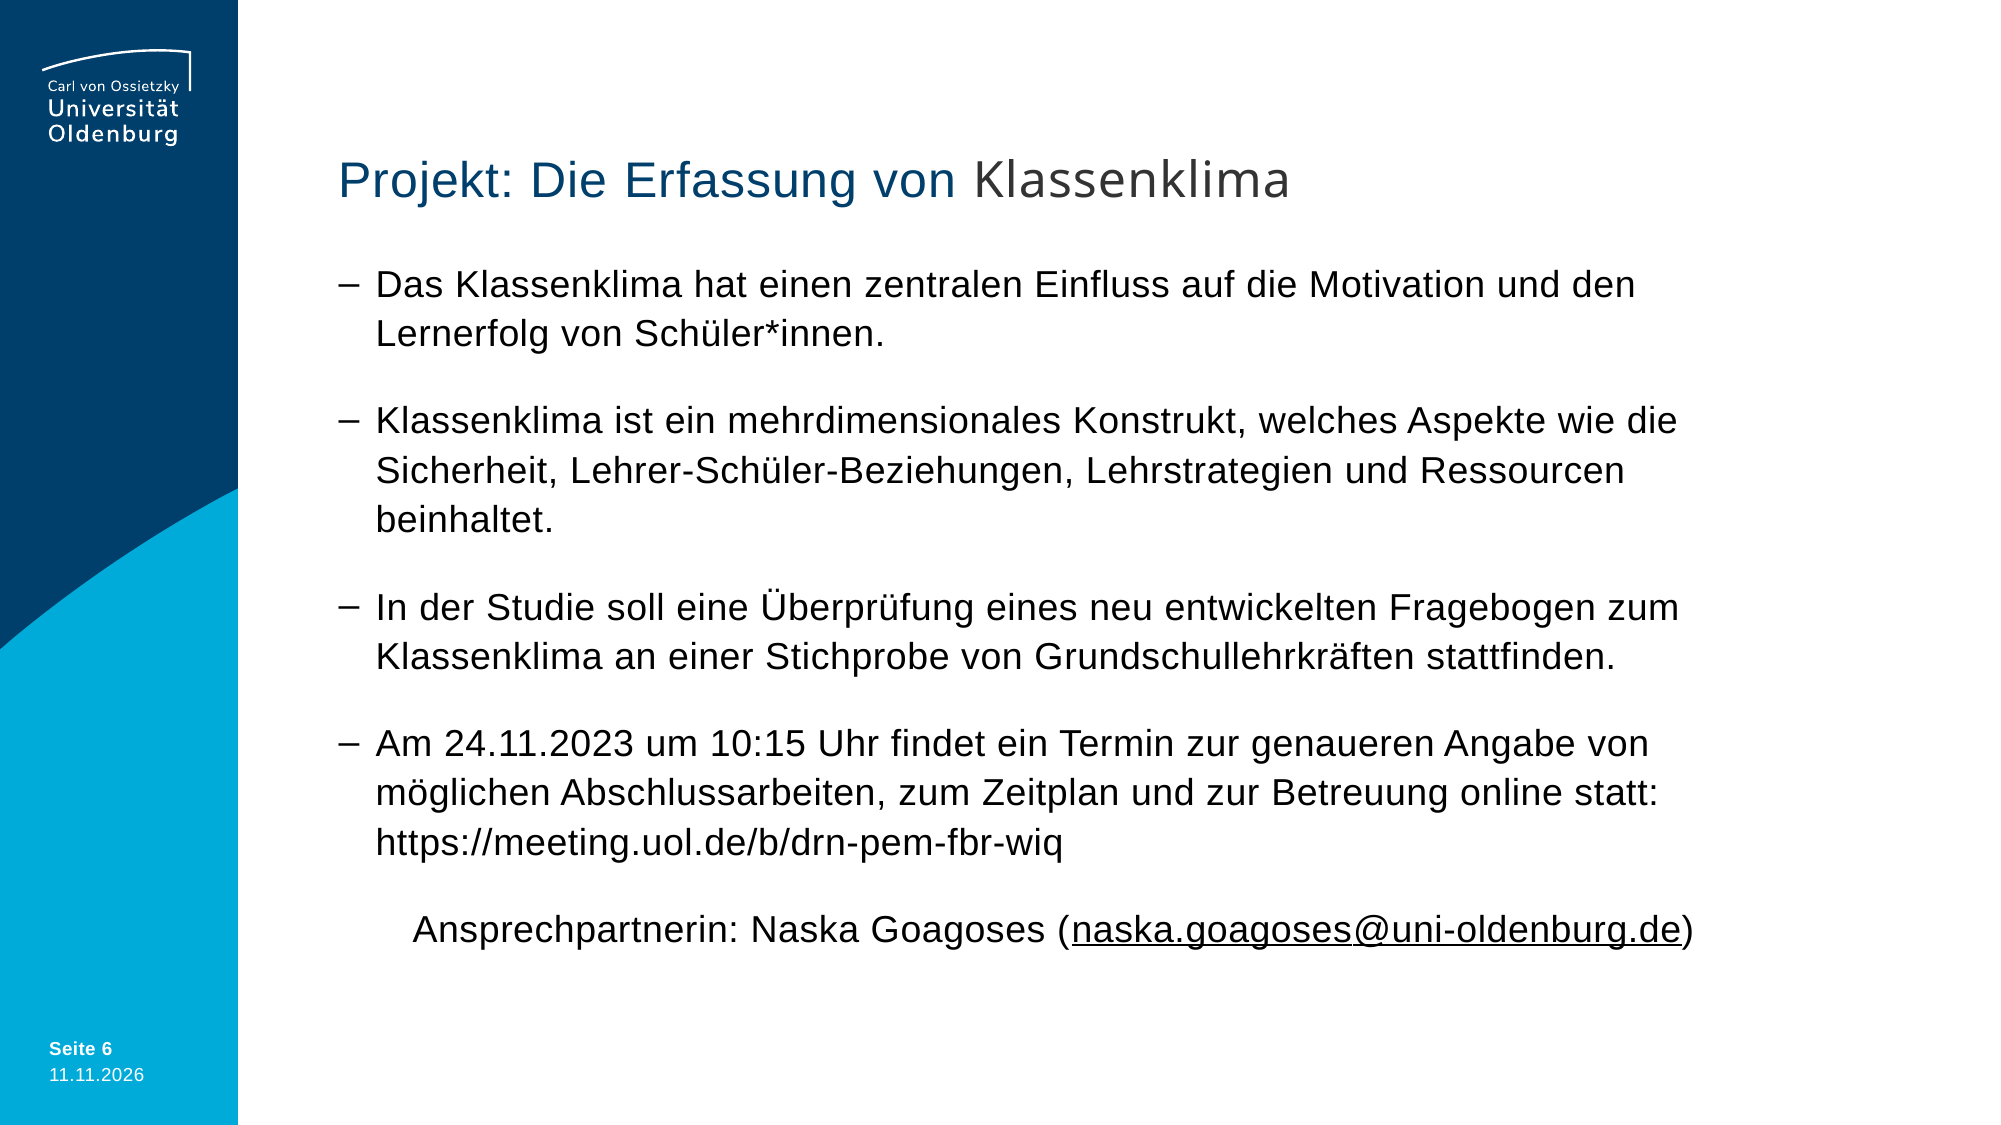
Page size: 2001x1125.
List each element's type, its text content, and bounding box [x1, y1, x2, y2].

title Projekt: Die Erfassung von Klassenklima [338, 153, 1750, 226]
list Das Klassenklima hat einen zentralen Einfluss auf die Motivation und den Lernerfolg von Schüler*innen. Klassenklima ist ein mehrdimensionales Konstrukt, welches Aspekte wie die Sicherheit, Lehrer-Schüler-Beziehungen, Lehrstrategien und Ressourcen beinhaltet. In der Studie soll eine Überprüfung eines neu entwickelten Fragebogen zum Klassenklima an einer Stichprobe von Grundschullehrkräften stattfinden. Am 24.11.2023 um 10:15 Uhr findet ein Termin zur genaueren Angabe von möglichen Abschlussarbeiten, zum Zeitplan und zur Betreuung online statt: https://meeting.uol.de/b/drn-pem-fbr-wiq Ansprechpartnerin: Naska Goagoses (naska.goagoses@uni-oldenburg.de) [338, 255, 1750, 1012]
